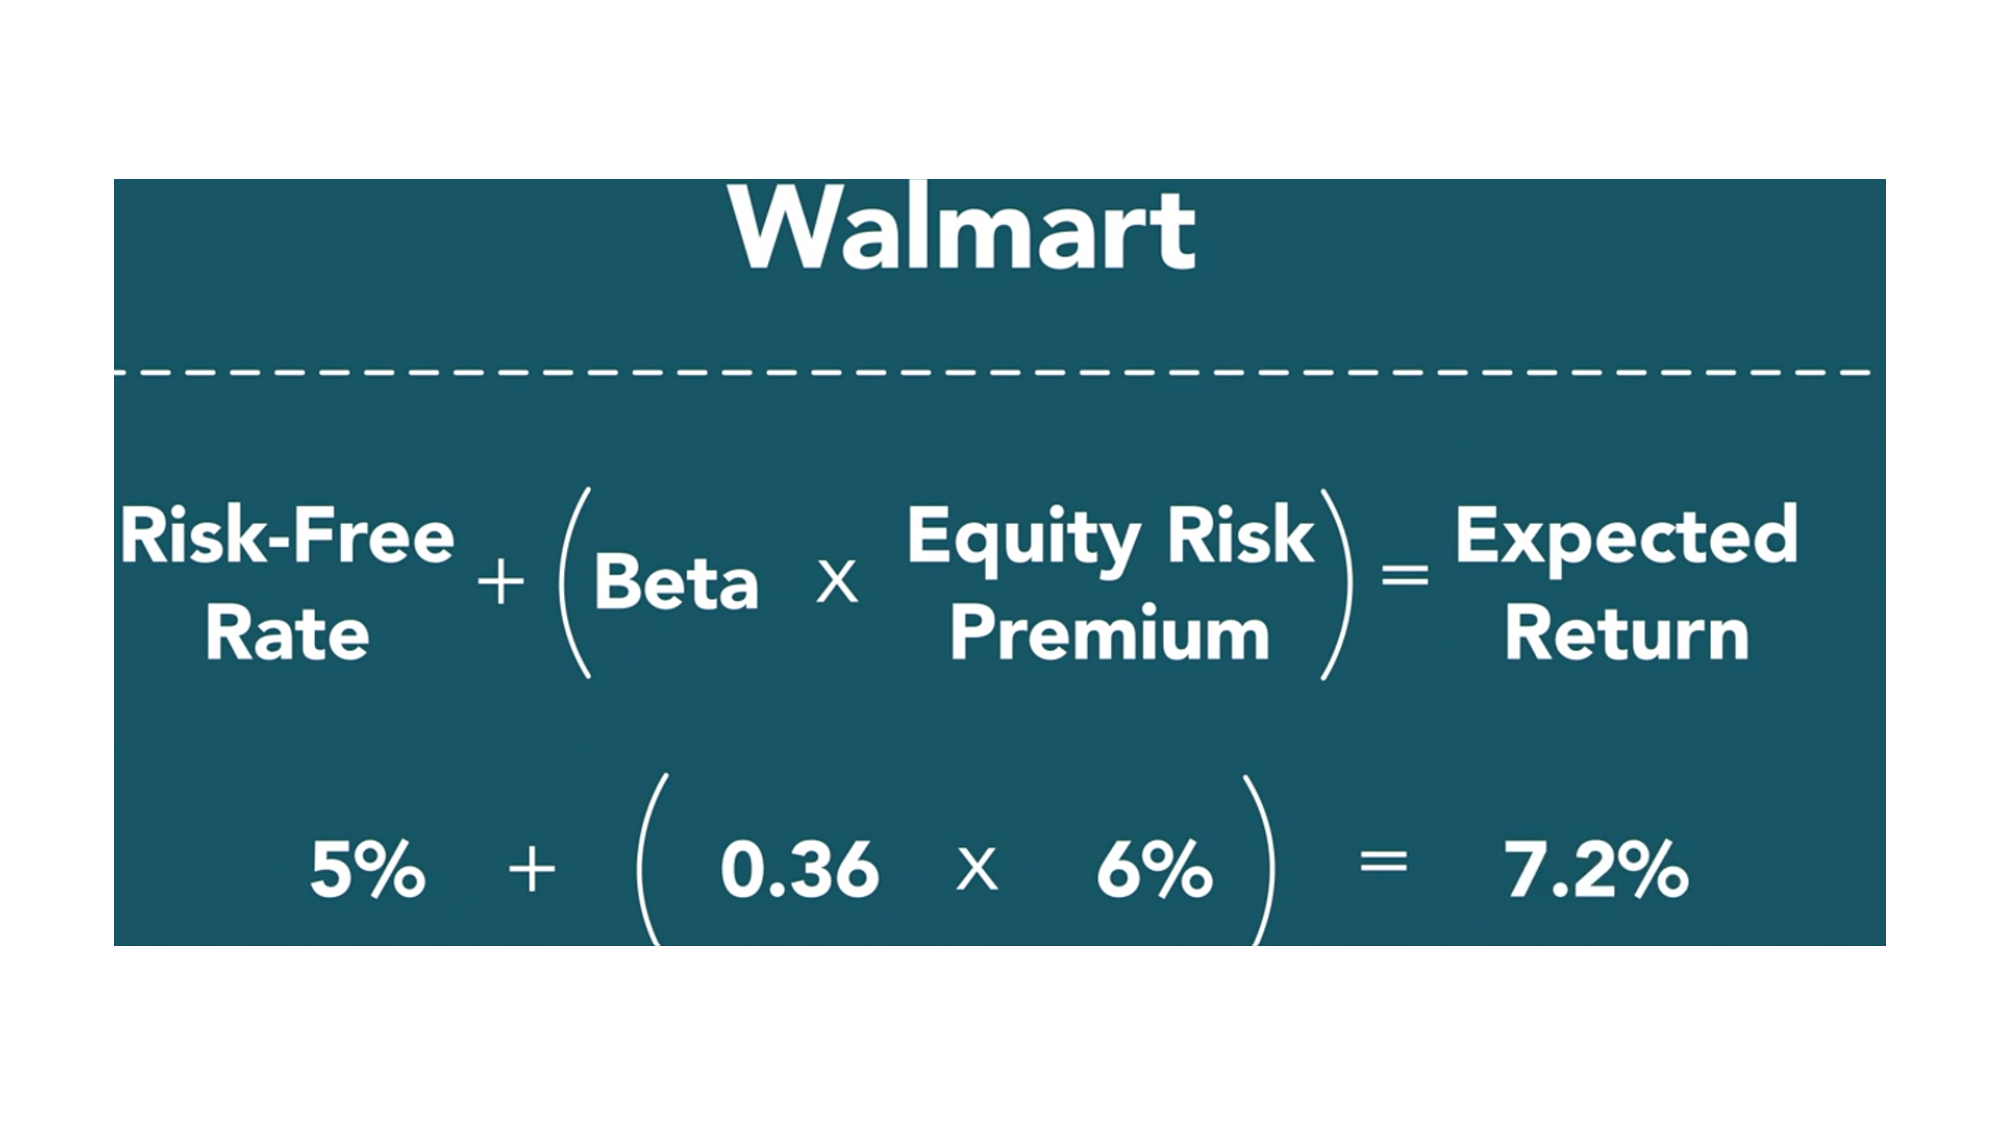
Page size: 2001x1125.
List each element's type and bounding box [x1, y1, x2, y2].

picture [114, 179, 1886, 946]
